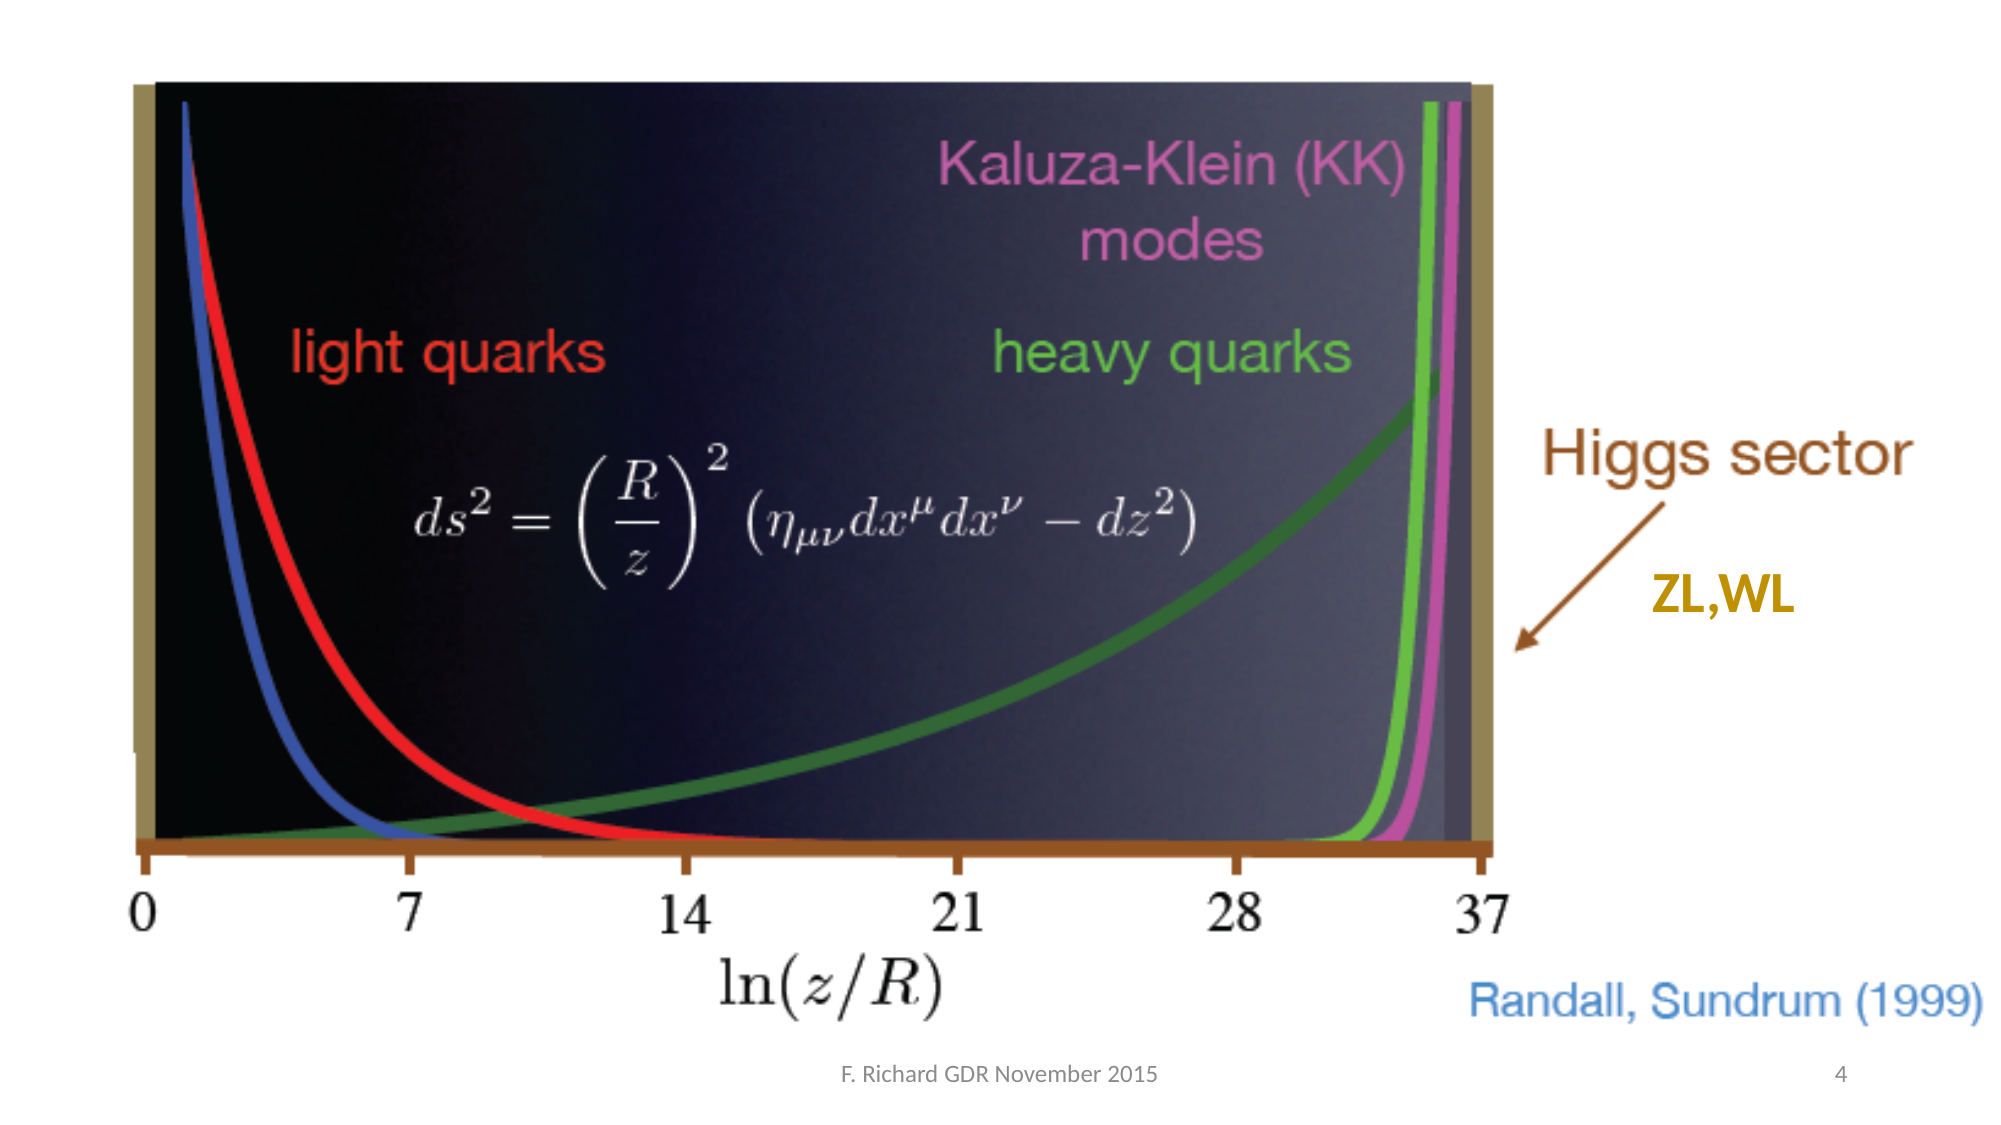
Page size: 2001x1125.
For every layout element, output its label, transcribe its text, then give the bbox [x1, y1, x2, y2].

picture [24, 34, 2000, 1059]
footer F. Richard GDR November 2015 [662, 1059, 1338, 1103]
slide_number 4 [1412, 1059, 1863, 1103]
